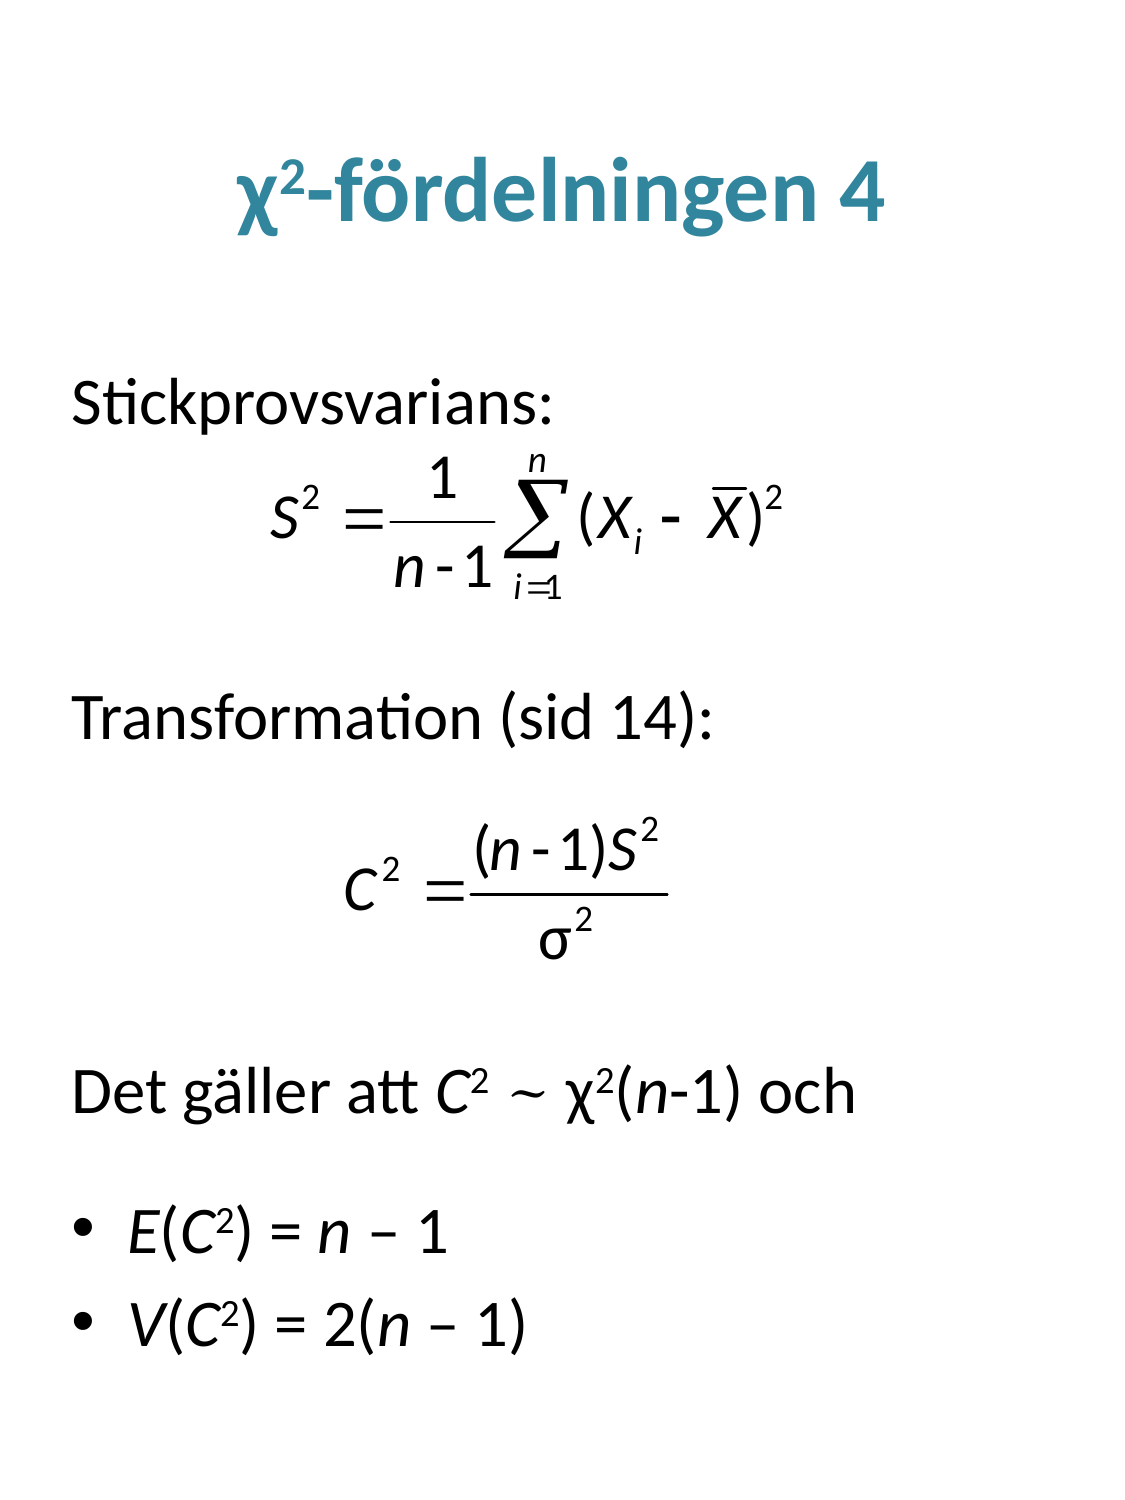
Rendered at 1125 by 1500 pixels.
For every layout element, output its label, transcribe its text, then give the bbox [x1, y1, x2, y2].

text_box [259, 430, 800, 614]
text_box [336, 797, 681, 975]
list Stickprovsvarians: Transformation (sid 14): Det gäller att C2 ~ χ2(n-1) och E(C2) = n – 1 V(C2) = 2(n – 1) [56, 350, 1069, 1424]
title χ2-fördelningen 4 [56, 60, 1069, 310]
